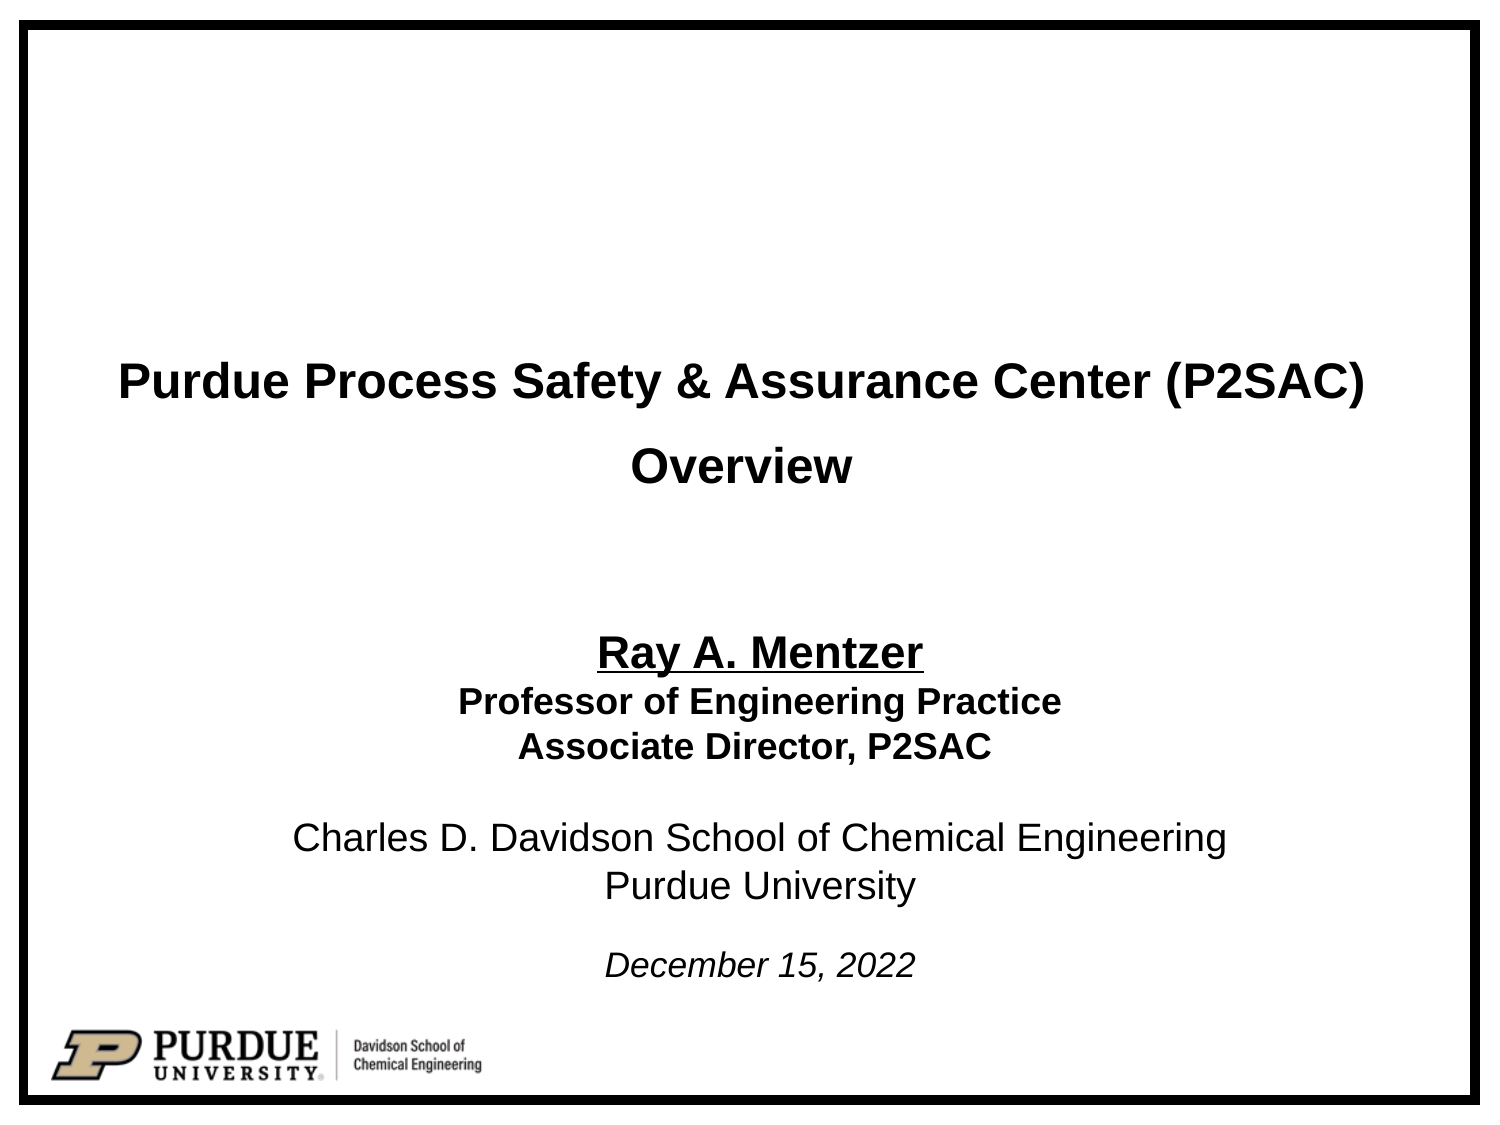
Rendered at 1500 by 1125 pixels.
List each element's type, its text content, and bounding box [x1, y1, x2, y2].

picture [50, 1028, 560, 1085]
text_box [23, 502, 1475, 1100]
text_box [23, 24, 1475, 226]
text_box Purdue Process Safety & Assurance Center (P2SAC) Overview [0, 226, 1484, 502]
text_box Ray A. Mentzer Professor of Engineering Practice Associate Director, P2SAC Charles D. Davidson School of Chemical Engineering Purdue University December 15, 2022 [37, 615, 1484, 984]
